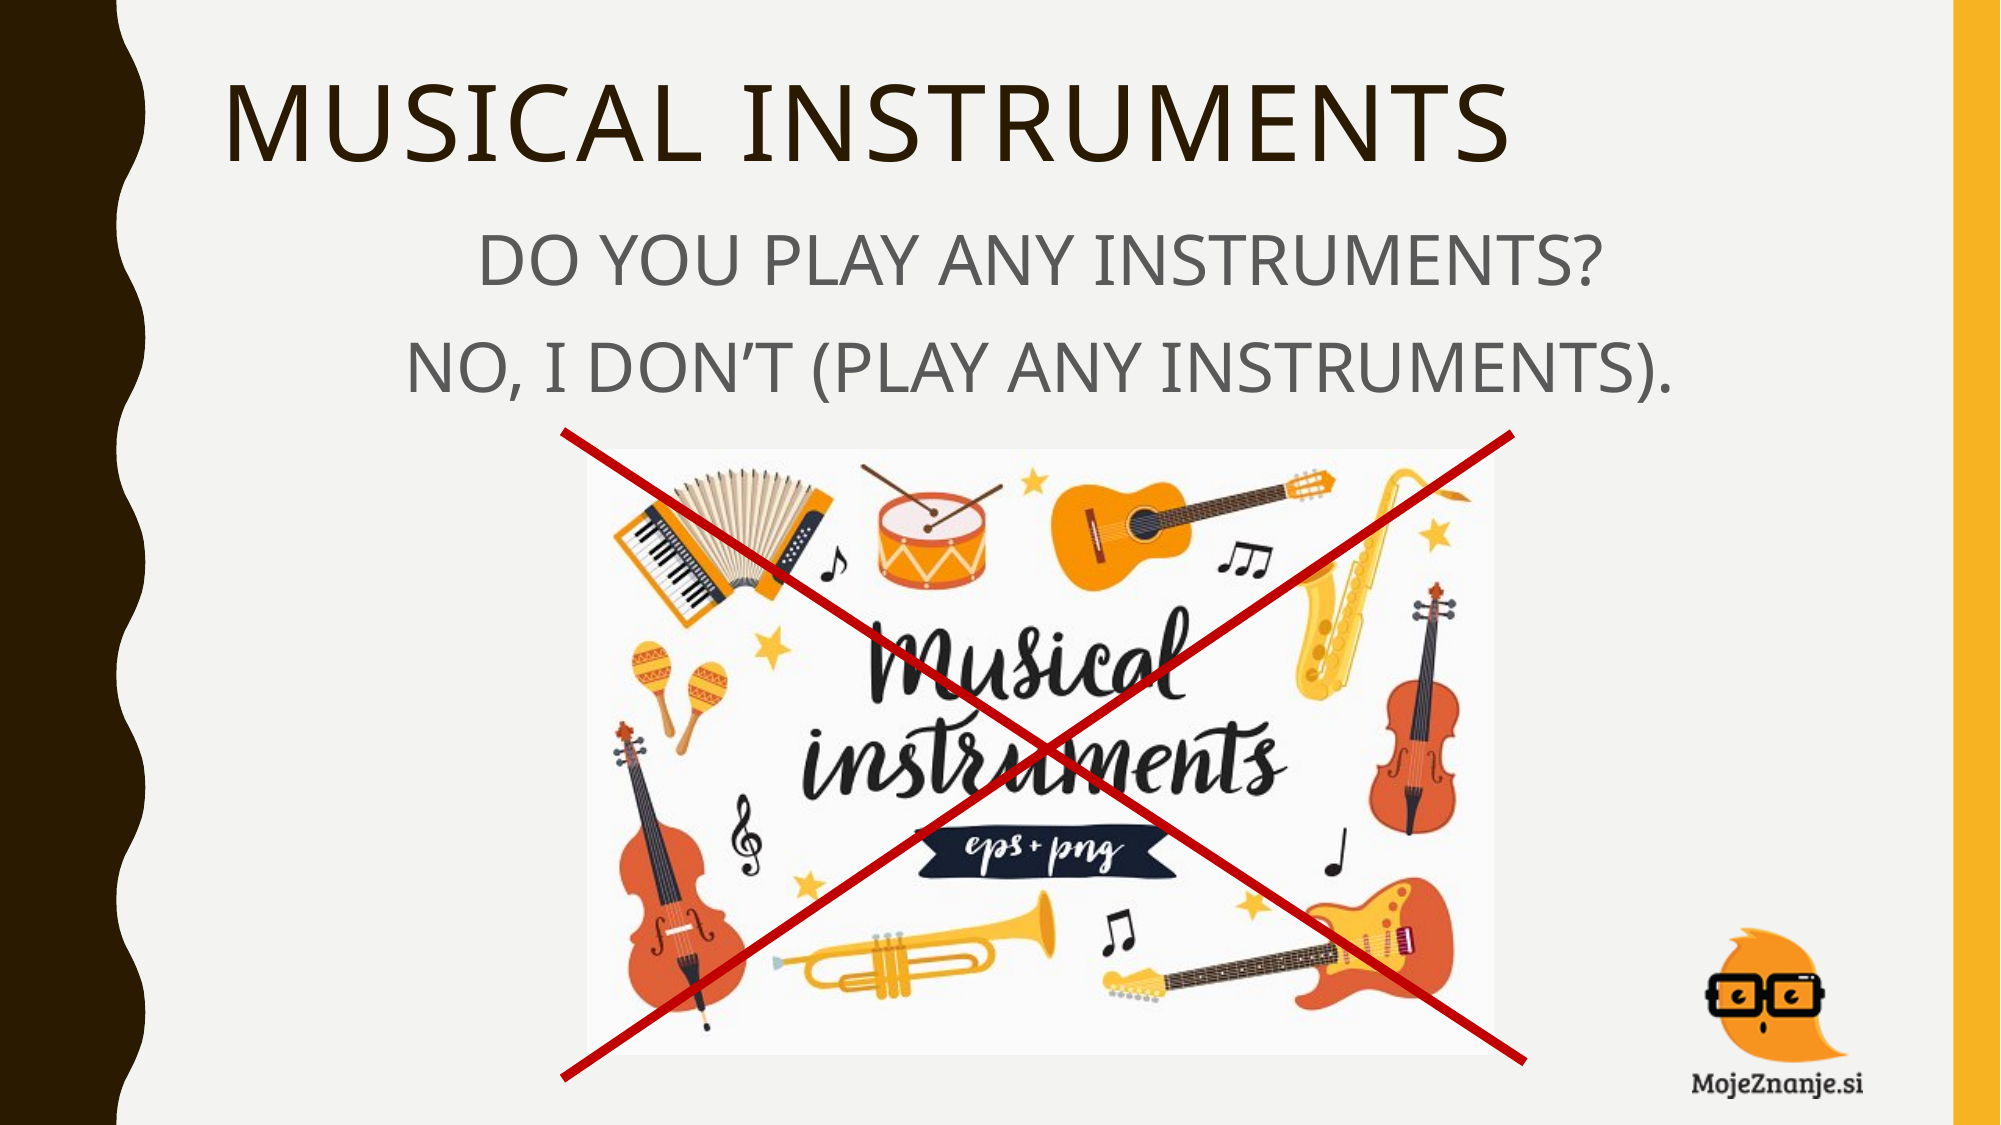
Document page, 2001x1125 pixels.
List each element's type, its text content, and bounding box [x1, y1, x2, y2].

text_box DO YOU PLAY ANY INSTRUMENTS? [354, 200, 1726, 307]
text_box NO, I DON’T (PLAY ANY INSTRUMENTS). [354, 307, 1726, 415]
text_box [562, 431, 1525, 1063]
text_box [562, 1063, 1513, 1079]
picture [1692, 926, 1863, 1099]
title MUSICAL INSTRUMENTS [205, 62, 1875, 308]
